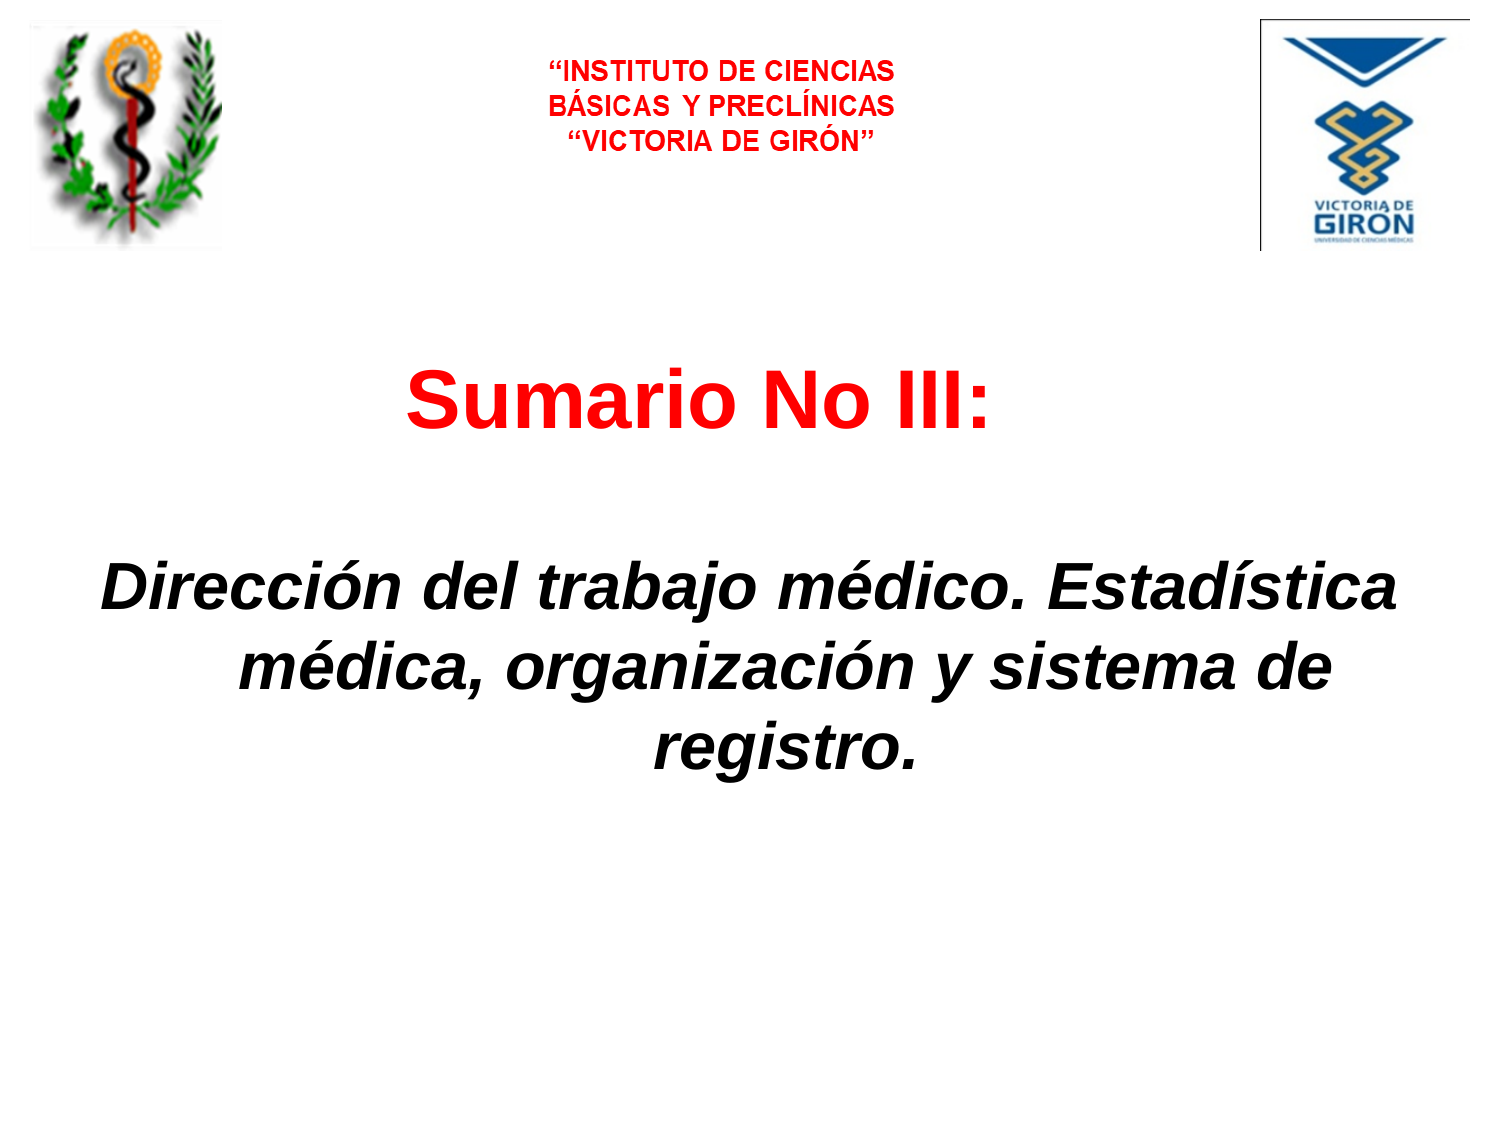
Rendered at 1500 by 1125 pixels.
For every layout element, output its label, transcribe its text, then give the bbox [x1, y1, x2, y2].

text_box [27, 18, 1470, 251]
text_box Dirección del trabajo médico. Estadística médica, organización y sistema de registro. [29, 535, 1471, 790]
text_box Sumario No III: [324, 338, 1075, 453]
